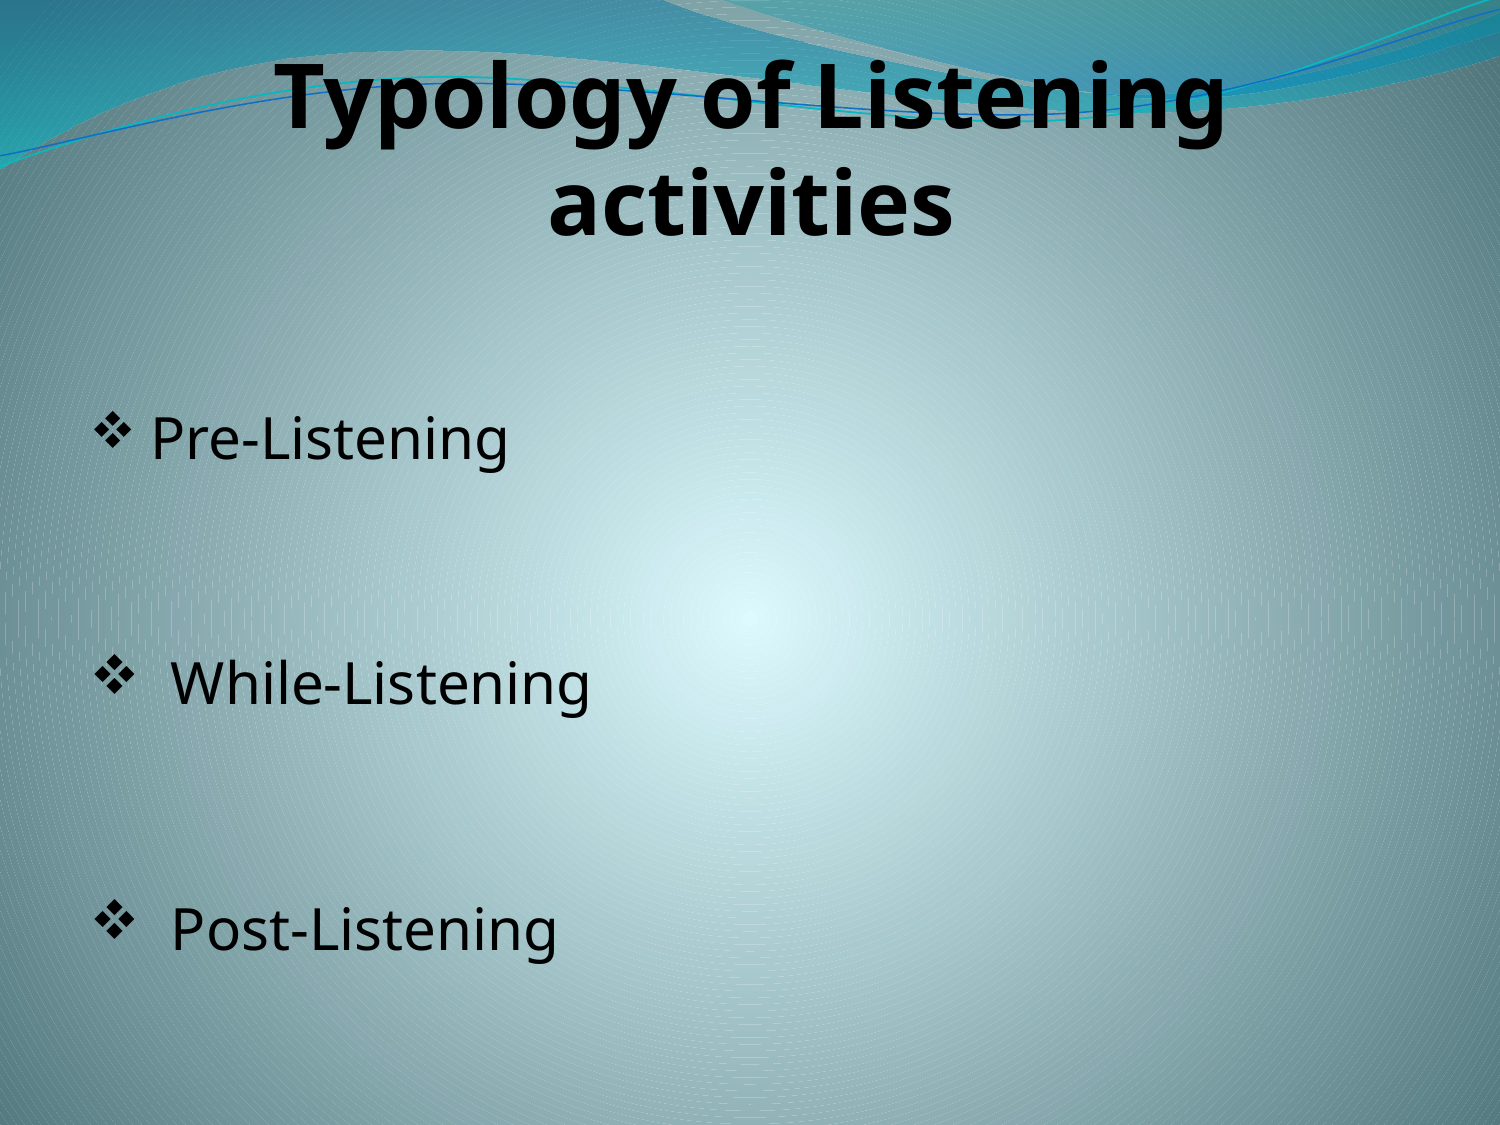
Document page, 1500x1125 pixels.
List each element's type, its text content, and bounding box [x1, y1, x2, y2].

title Typology of Listening activities [76, 66, 1427, 254]
list Pre-Listening While-Listening Post-Listening [75, 317, 1425, 1038]
